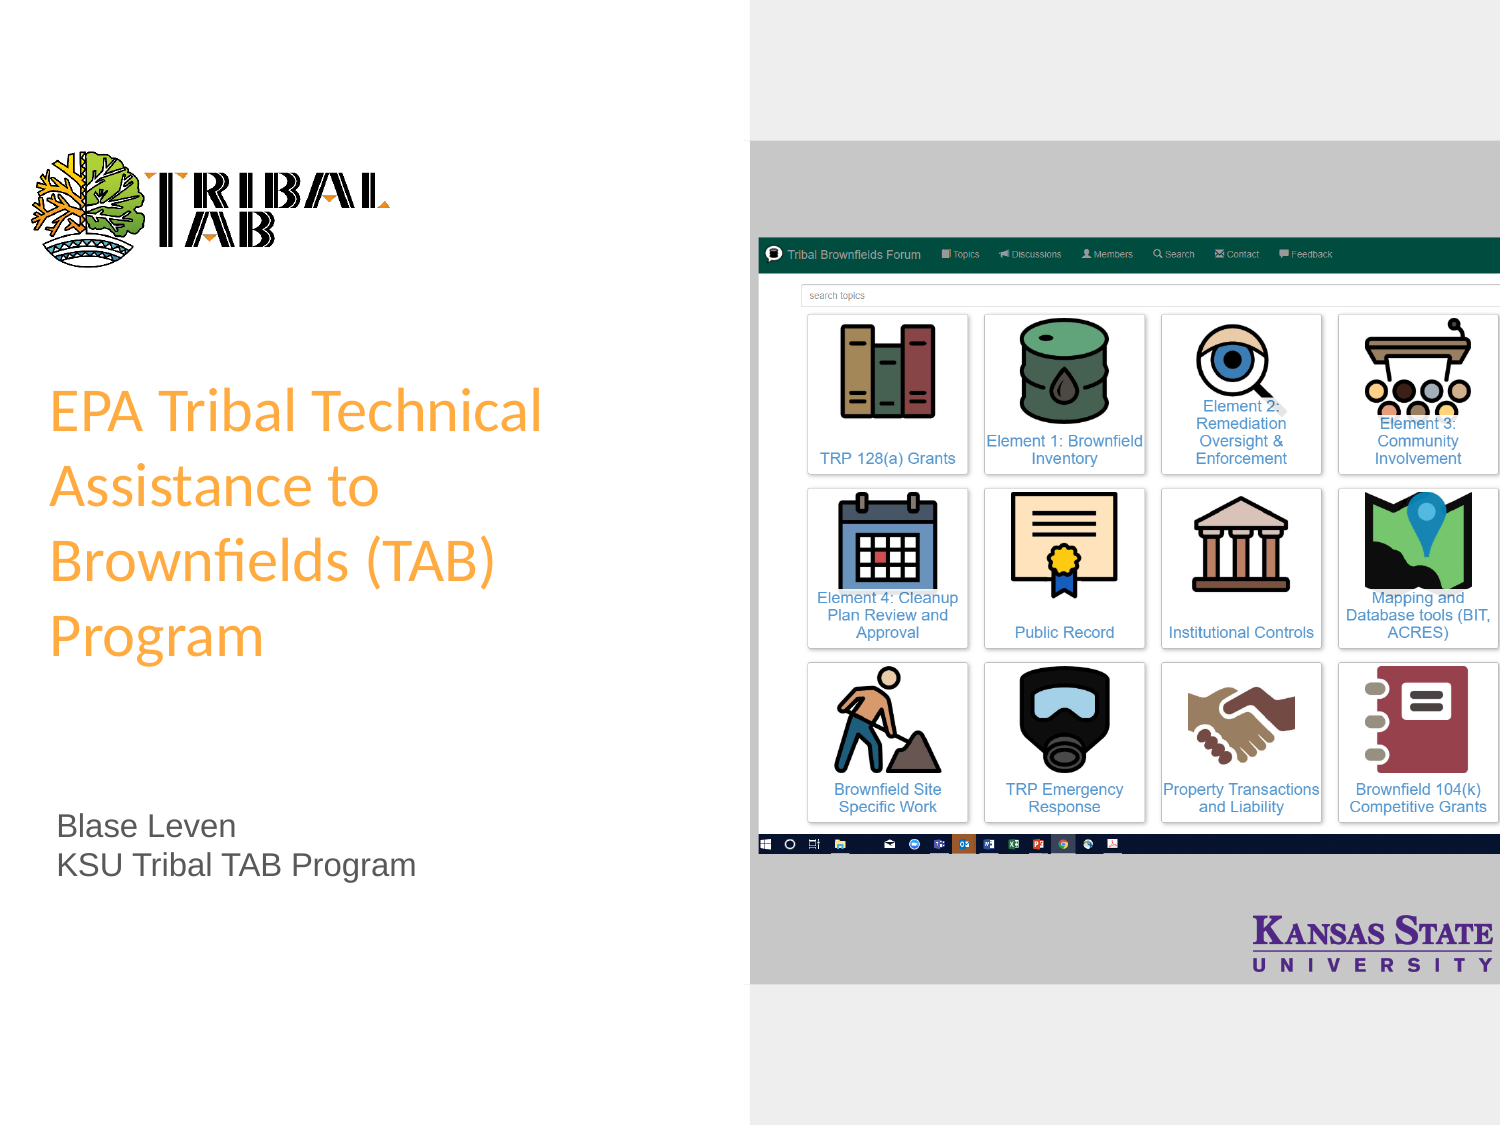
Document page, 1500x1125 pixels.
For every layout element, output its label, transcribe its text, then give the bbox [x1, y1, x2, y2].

picture [758, 237, 1500, 854]
title EPA Tribal Technical Assistance to Brownfields (TAB) Program [34, 440, 699, 685]
subtitle Blase Leven KSU Tribal TAB Program [41, 789, 699, 918]
picture [1252, 915, 1493, 972]
picture [8, 140, 401, 279]
text_box [0, 138, 752, 986]
text_box [752, 138, 1500, 986]
